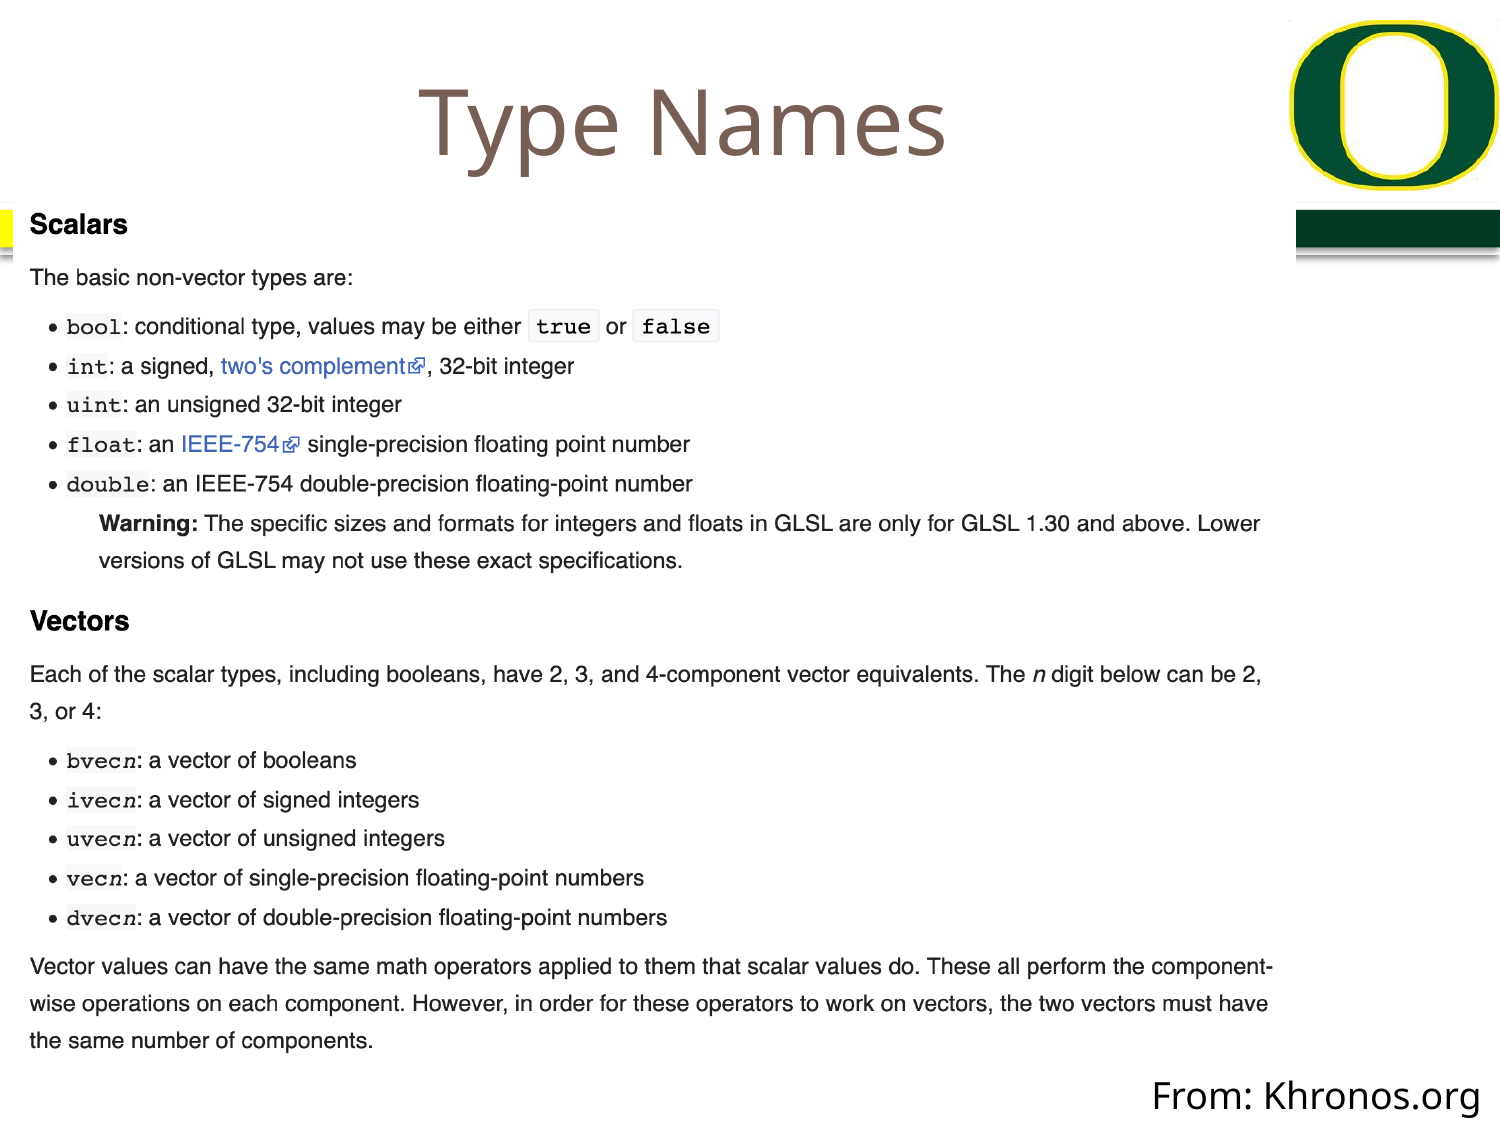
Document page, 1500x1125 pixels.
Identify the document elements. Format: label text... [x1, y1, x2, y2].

title Type Names [100, 37, 1267, 198]
picture [1287, 20, 1500, 191]
text_box From: Khronos.org [1136, 1064, 1497, 1125]
picture [12, 199, 1296, 1081]
